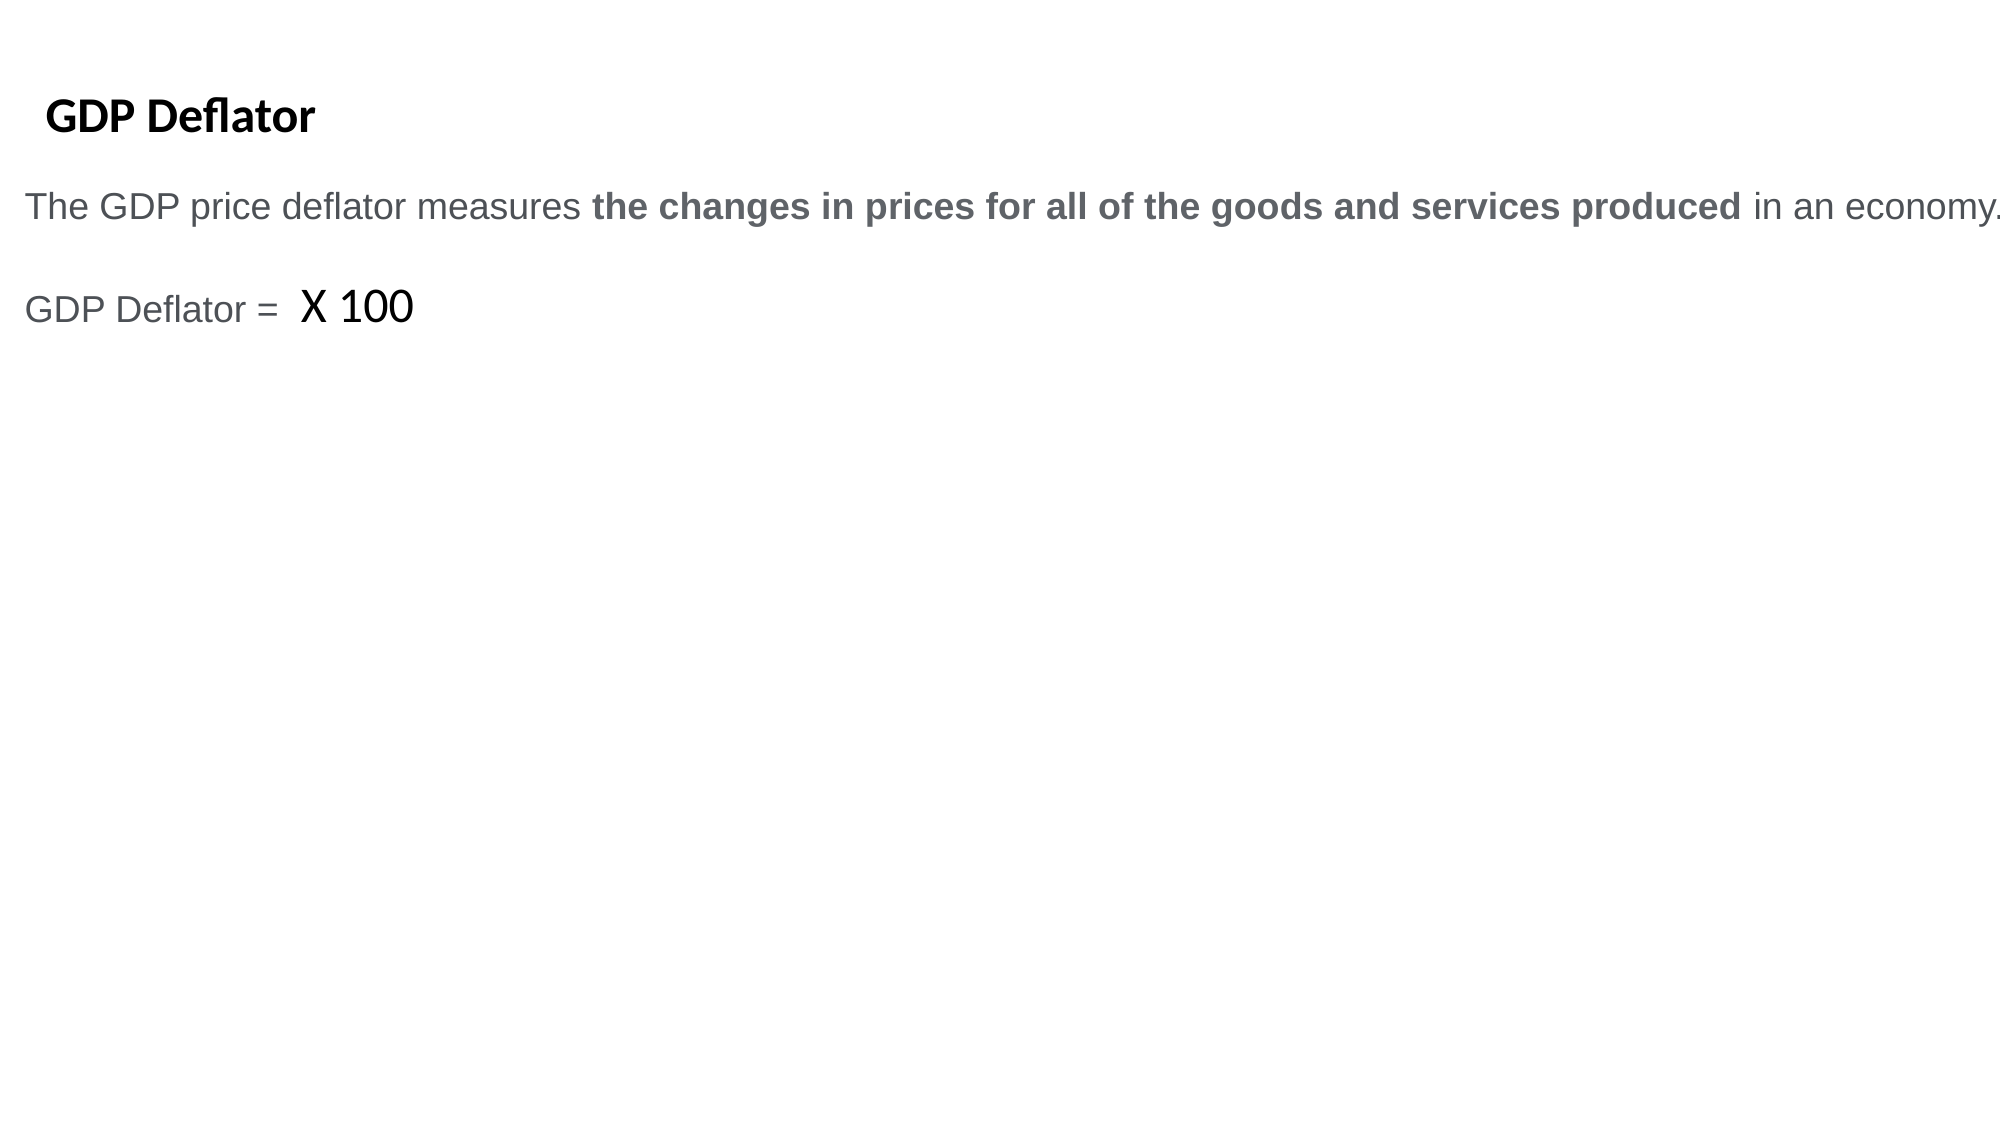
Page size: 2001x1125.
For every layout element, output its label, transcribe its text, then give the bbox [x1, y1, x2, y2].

text_box GDP Deflator [30, 75, 332, 151]
